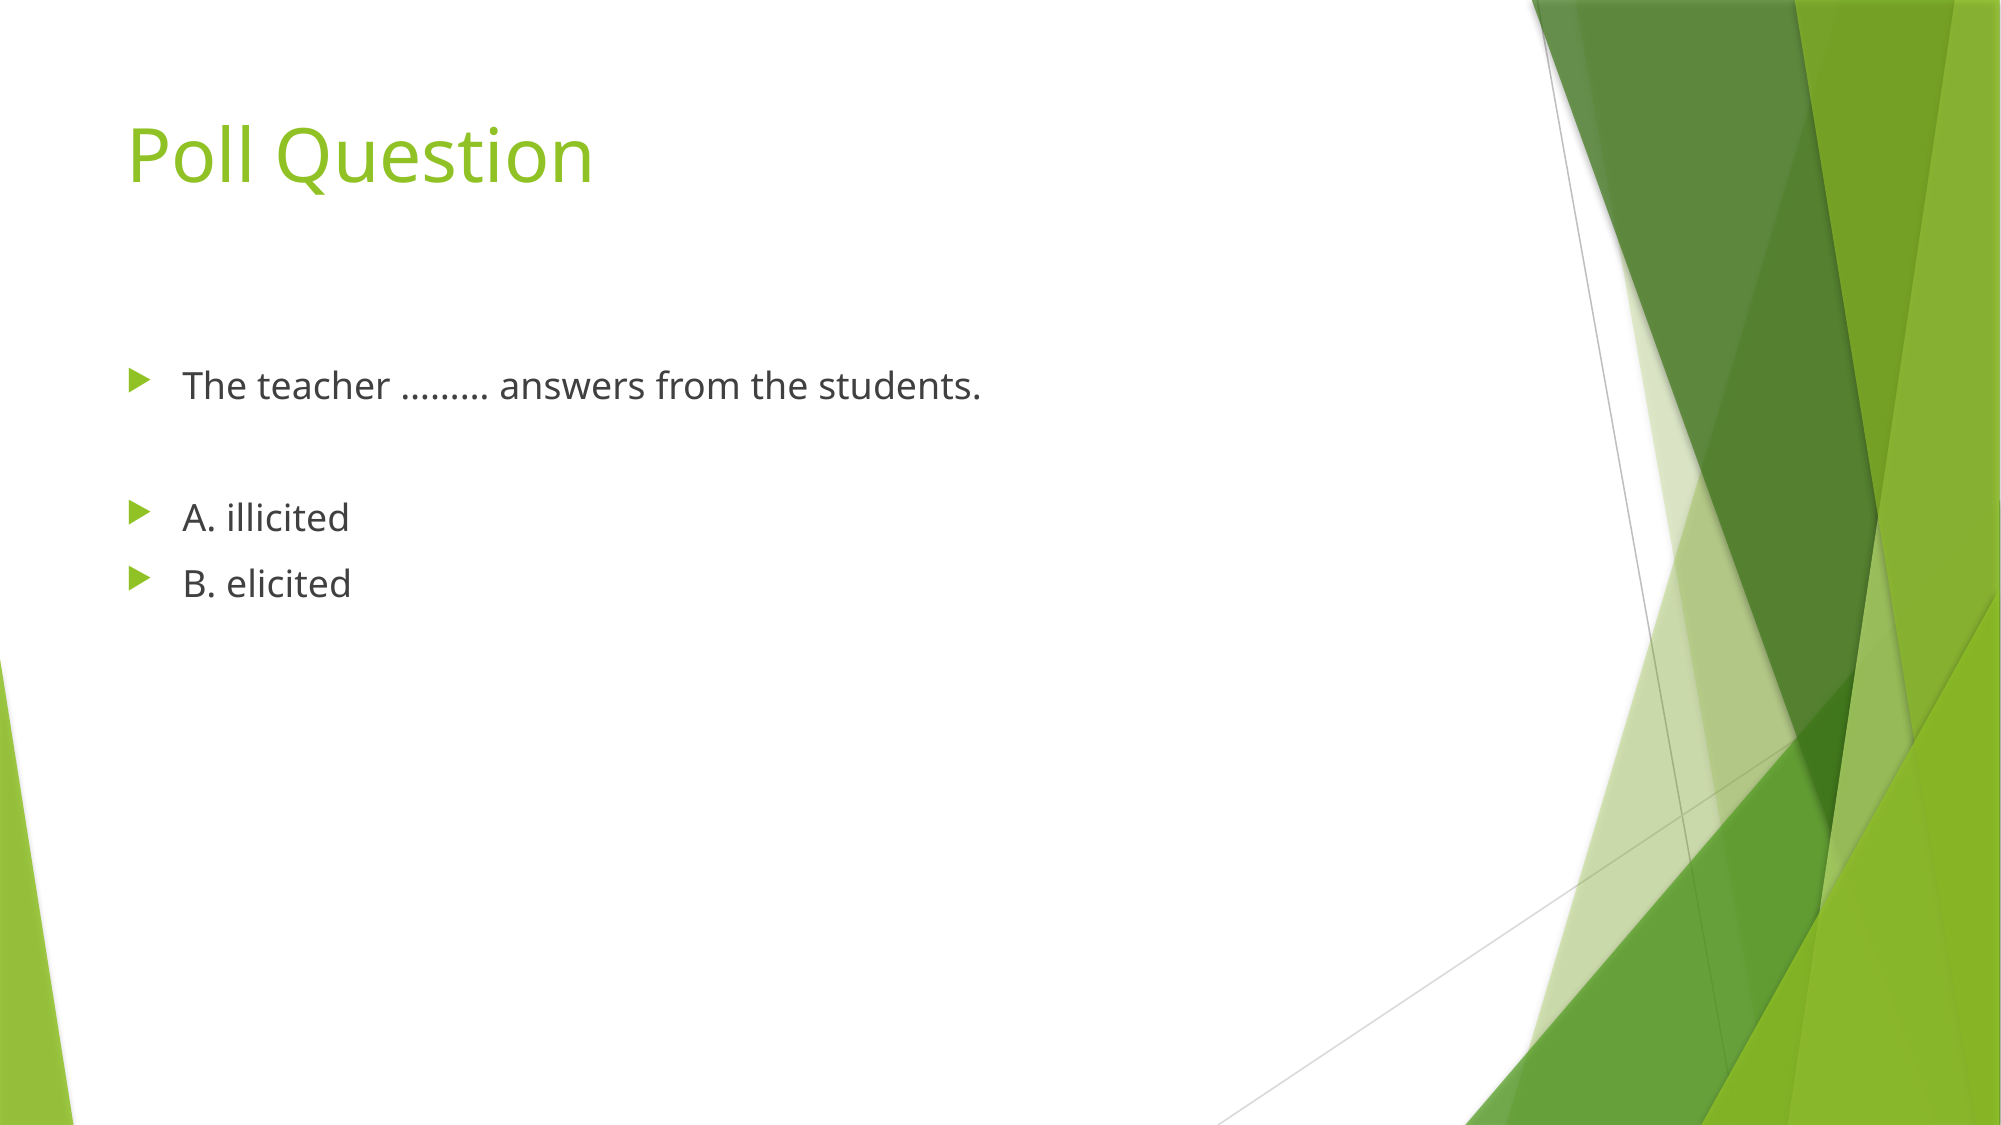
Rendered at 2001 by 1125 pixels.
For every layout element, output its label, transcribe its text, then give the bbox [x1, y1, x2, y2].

title Poll Question [111, 99, 1522, 317]
list The teacher ……… answers from the students. A. illicited B. elicited [111, 354, 1522, 992]
